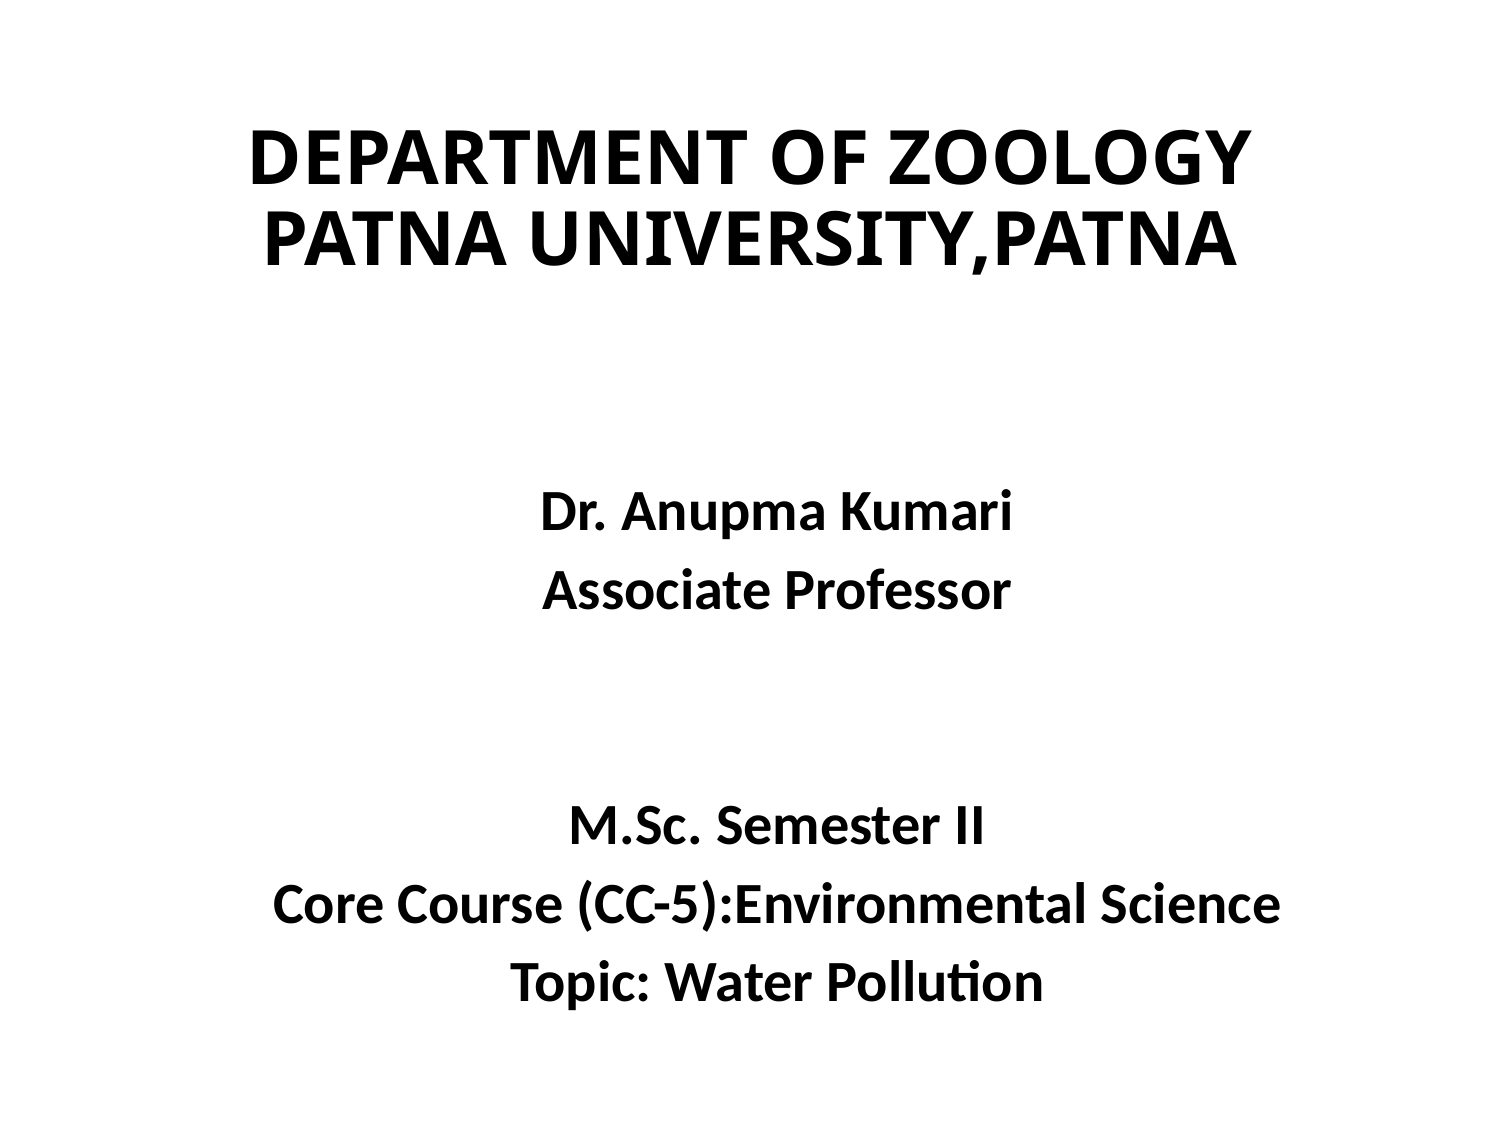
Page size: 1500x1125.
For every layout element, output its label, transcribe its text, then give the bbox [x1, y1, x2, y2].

subtitle Dr. Anupma Kumari Associate Professor M.Sc. Semester II Core Course (CC-5):Environmental Science Topic: Water Pollution [162, 462, 1393, 1033]
title DEPARTMENT OF ZOOLOGY PATNA UNIVERSITY,PATNA [187, 112, 1313, 462]
